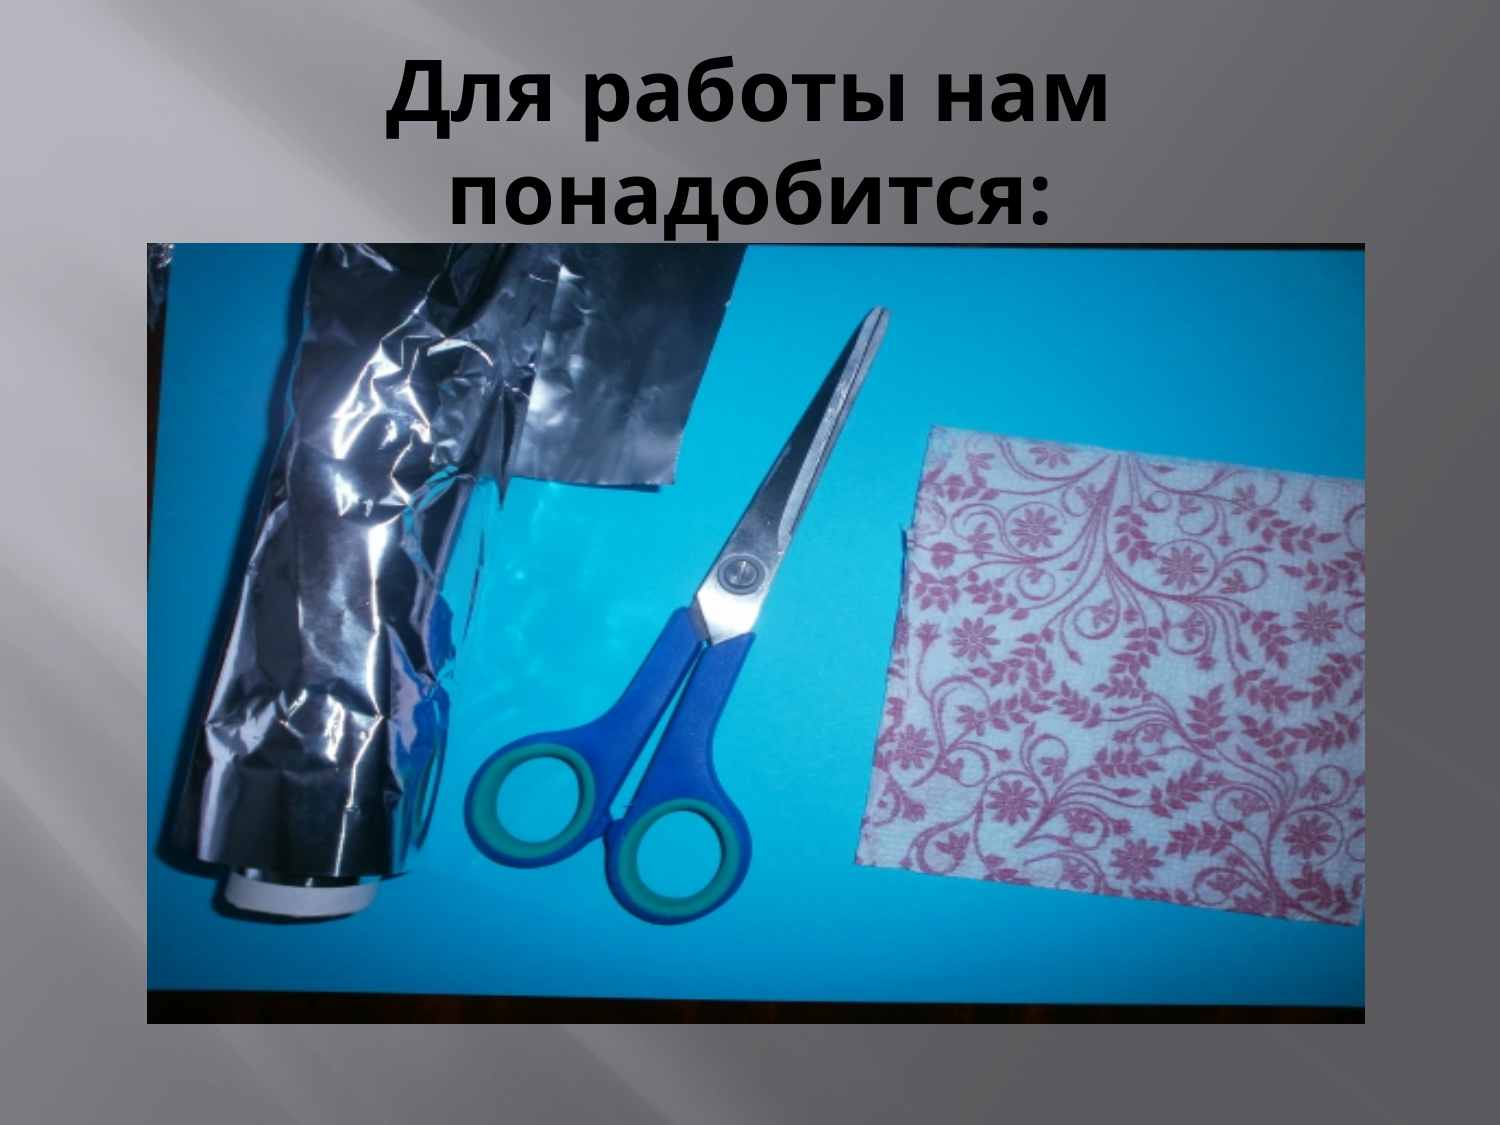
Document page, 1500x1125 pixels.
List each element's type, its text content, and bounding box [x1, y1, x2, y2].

title Для работы нам понадобится: [75, 45, 1425, 233]
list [147, 243, 1365, 1024]
